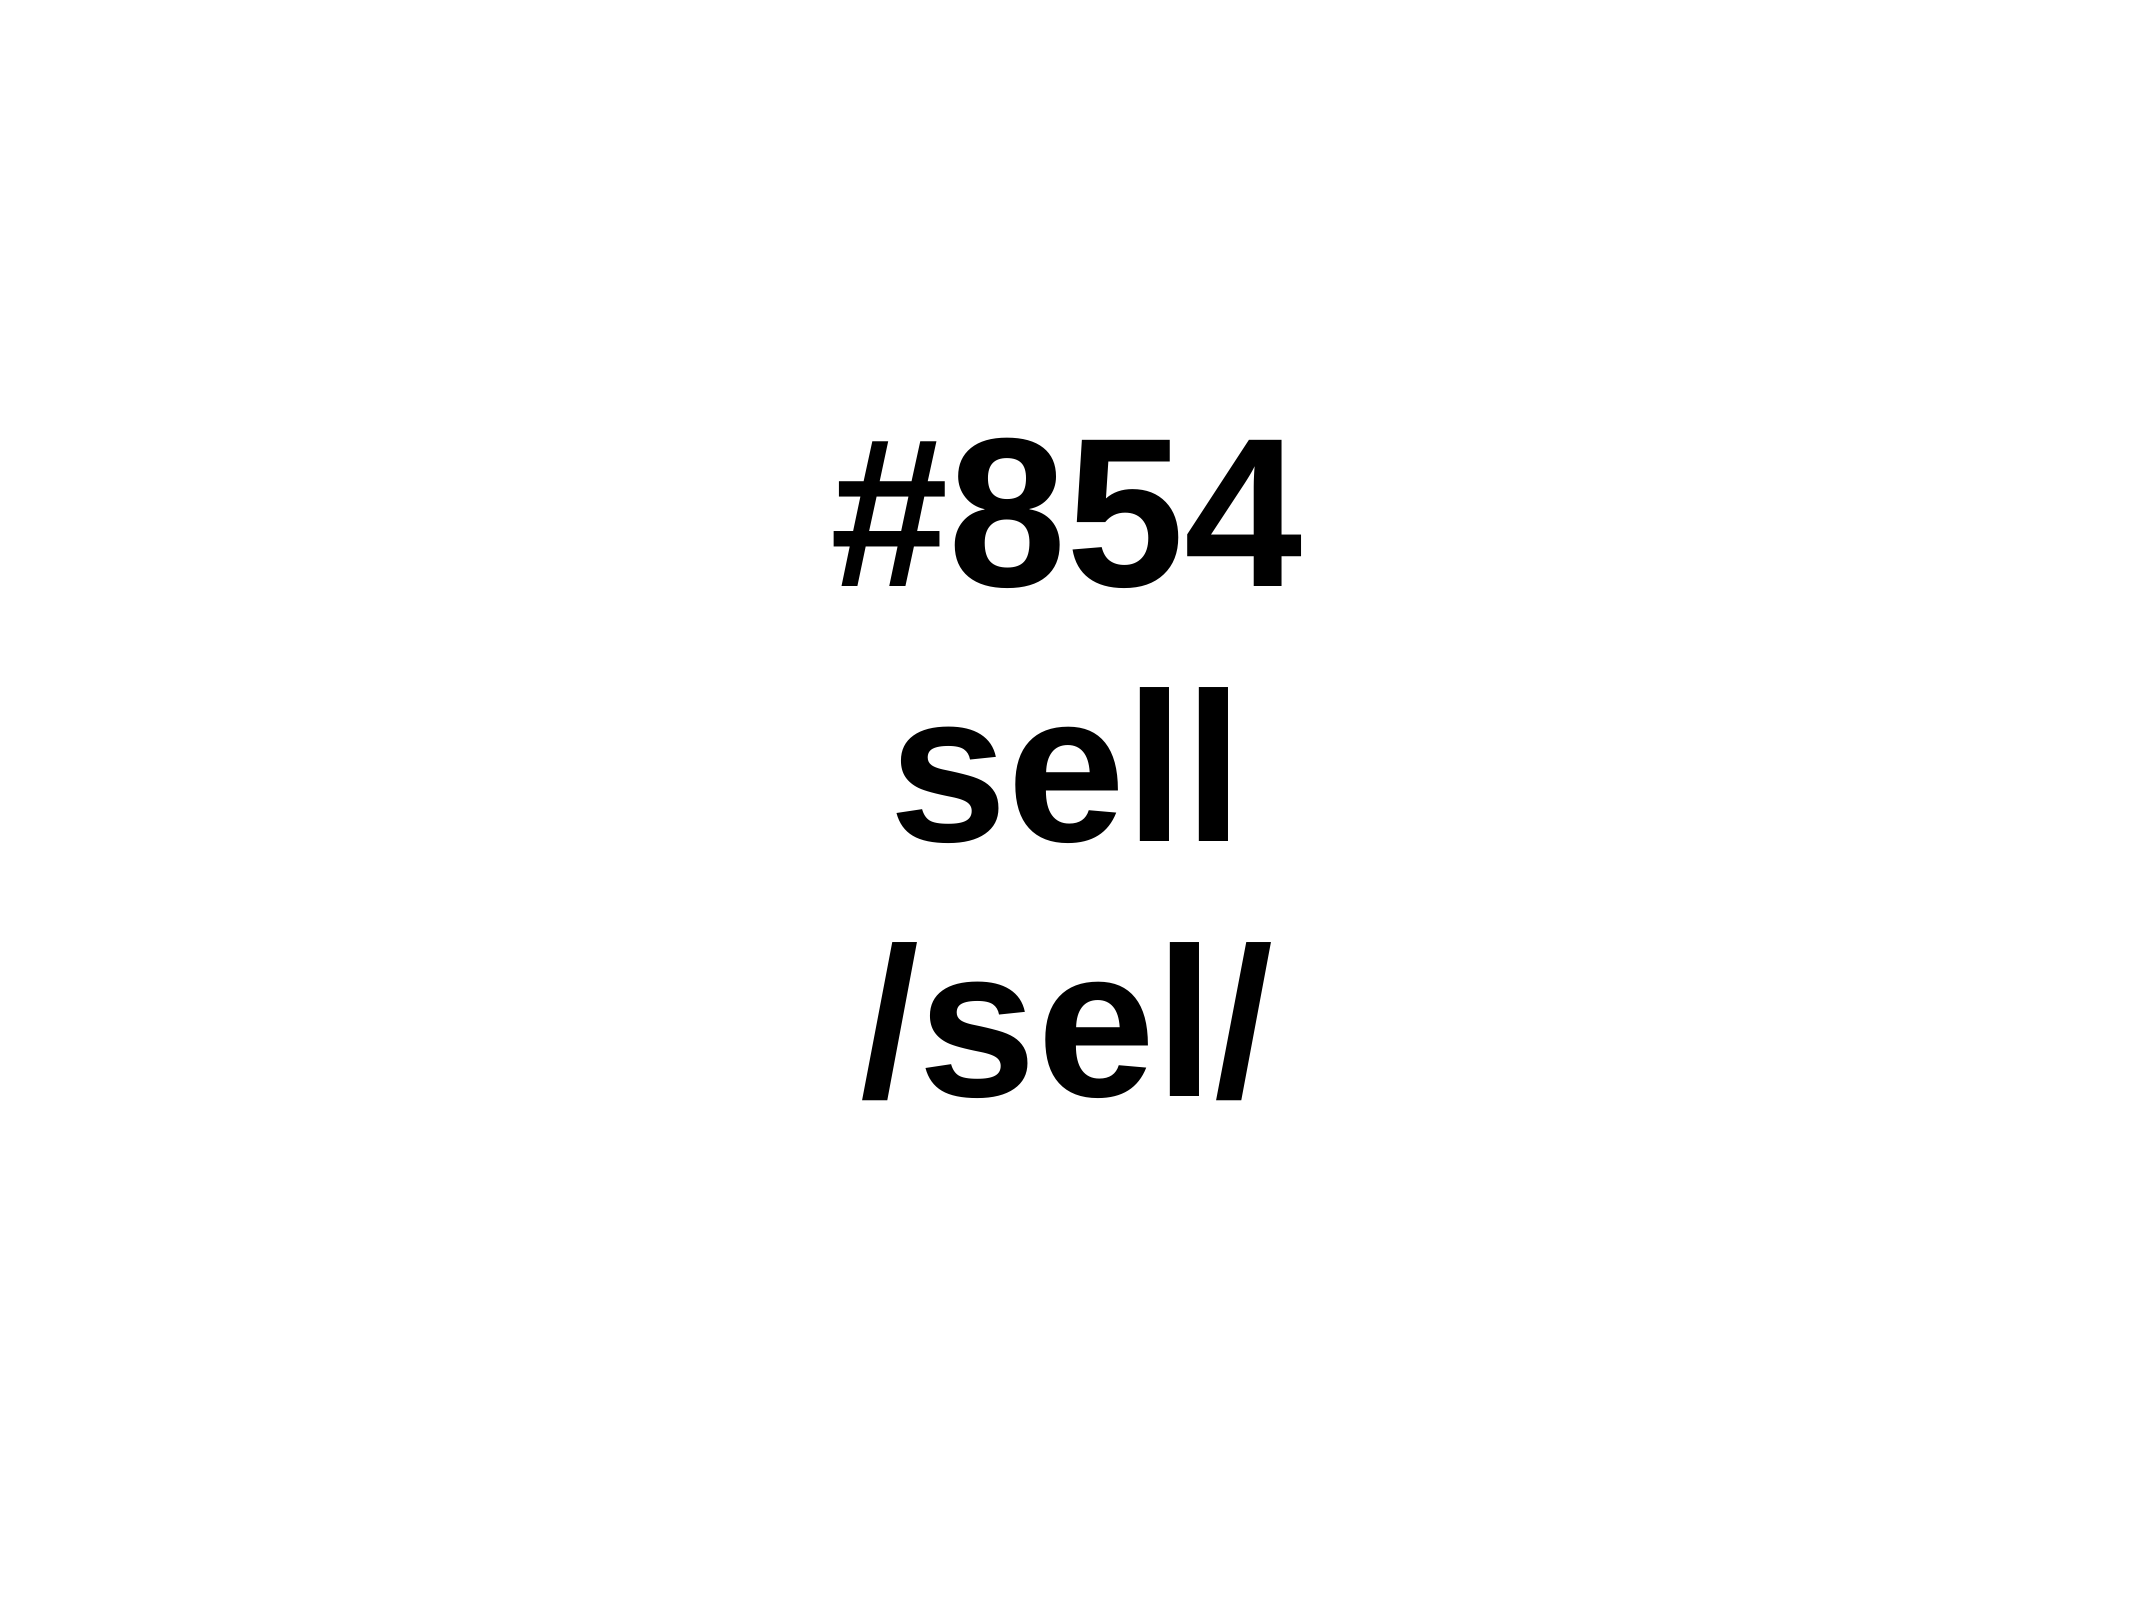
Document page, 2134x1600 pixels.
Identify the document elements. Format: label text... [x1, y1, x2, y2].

list #854 sell /sel/ [207, 366, 1926, 1147]
